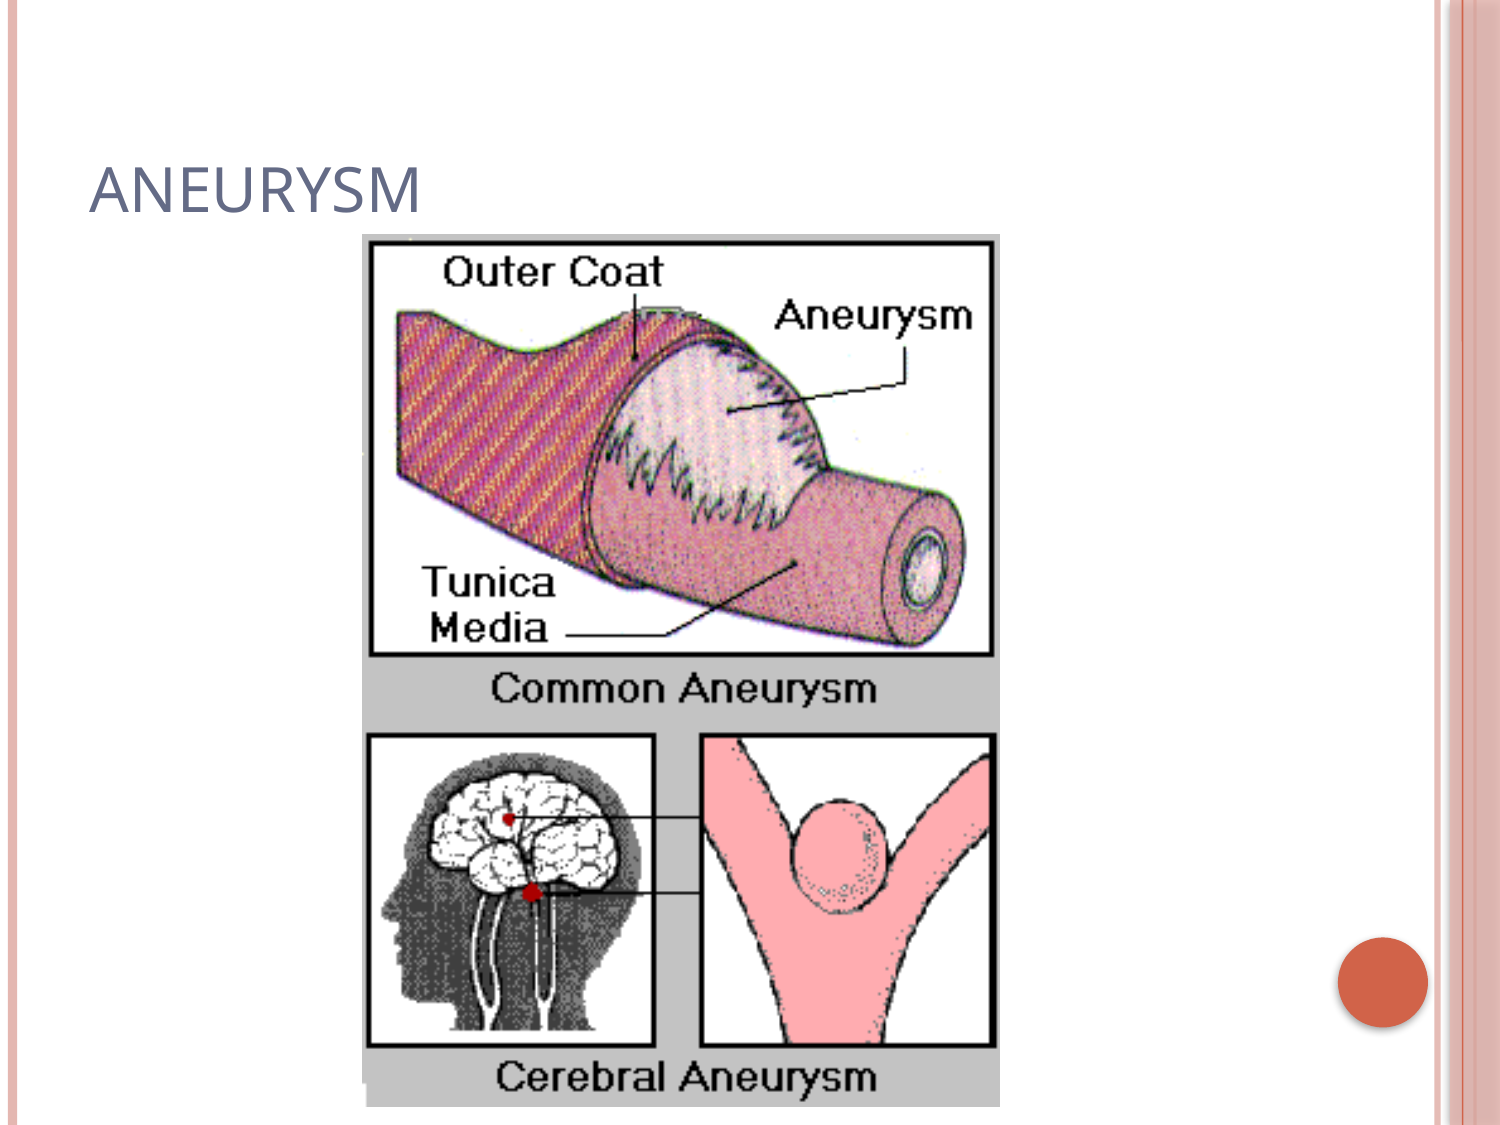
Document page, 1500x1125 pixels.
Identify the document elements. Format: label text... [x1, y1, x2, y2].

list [361, 234, 1001, 1108]
title Aneurysm [75, 45, 1300, 233]
